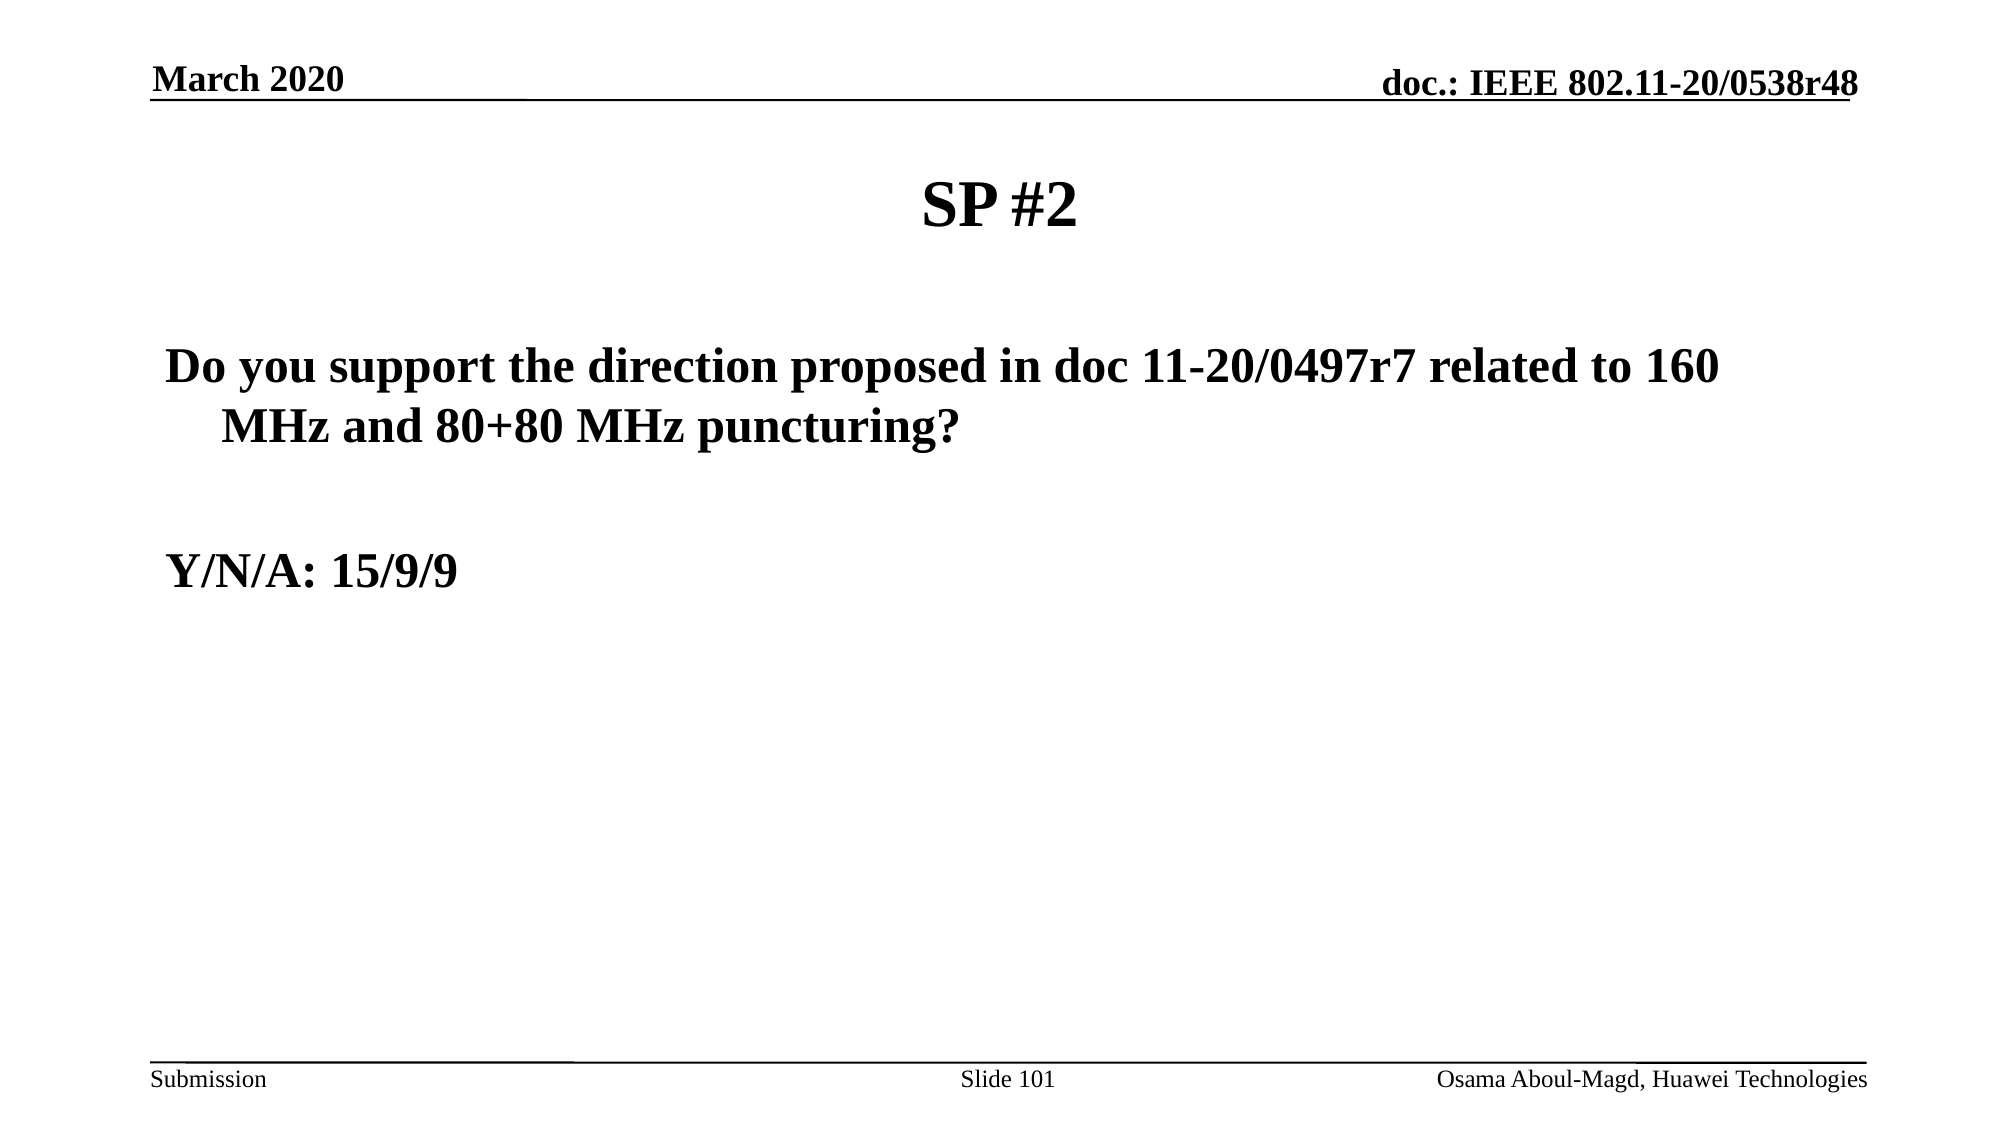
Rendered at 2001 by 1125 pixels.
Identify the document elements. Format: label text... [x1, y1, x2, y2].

title SP #2 [149, 112, 1850, 288]
slide_number Slide 101 [950, 1061, 1067, 1123]
list Do you support the direction proposed in doc 11-20/0497r7 related to 160 MHz and 80+80 MHz puncturing? Y/N/A: 15/9/9 [149, 324, 1850, 1000]
footer Osama Aboul-Magd, Huawei Technologies [1171, 1061, 1869, 1093]
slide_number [152, 54, 563, 100]
